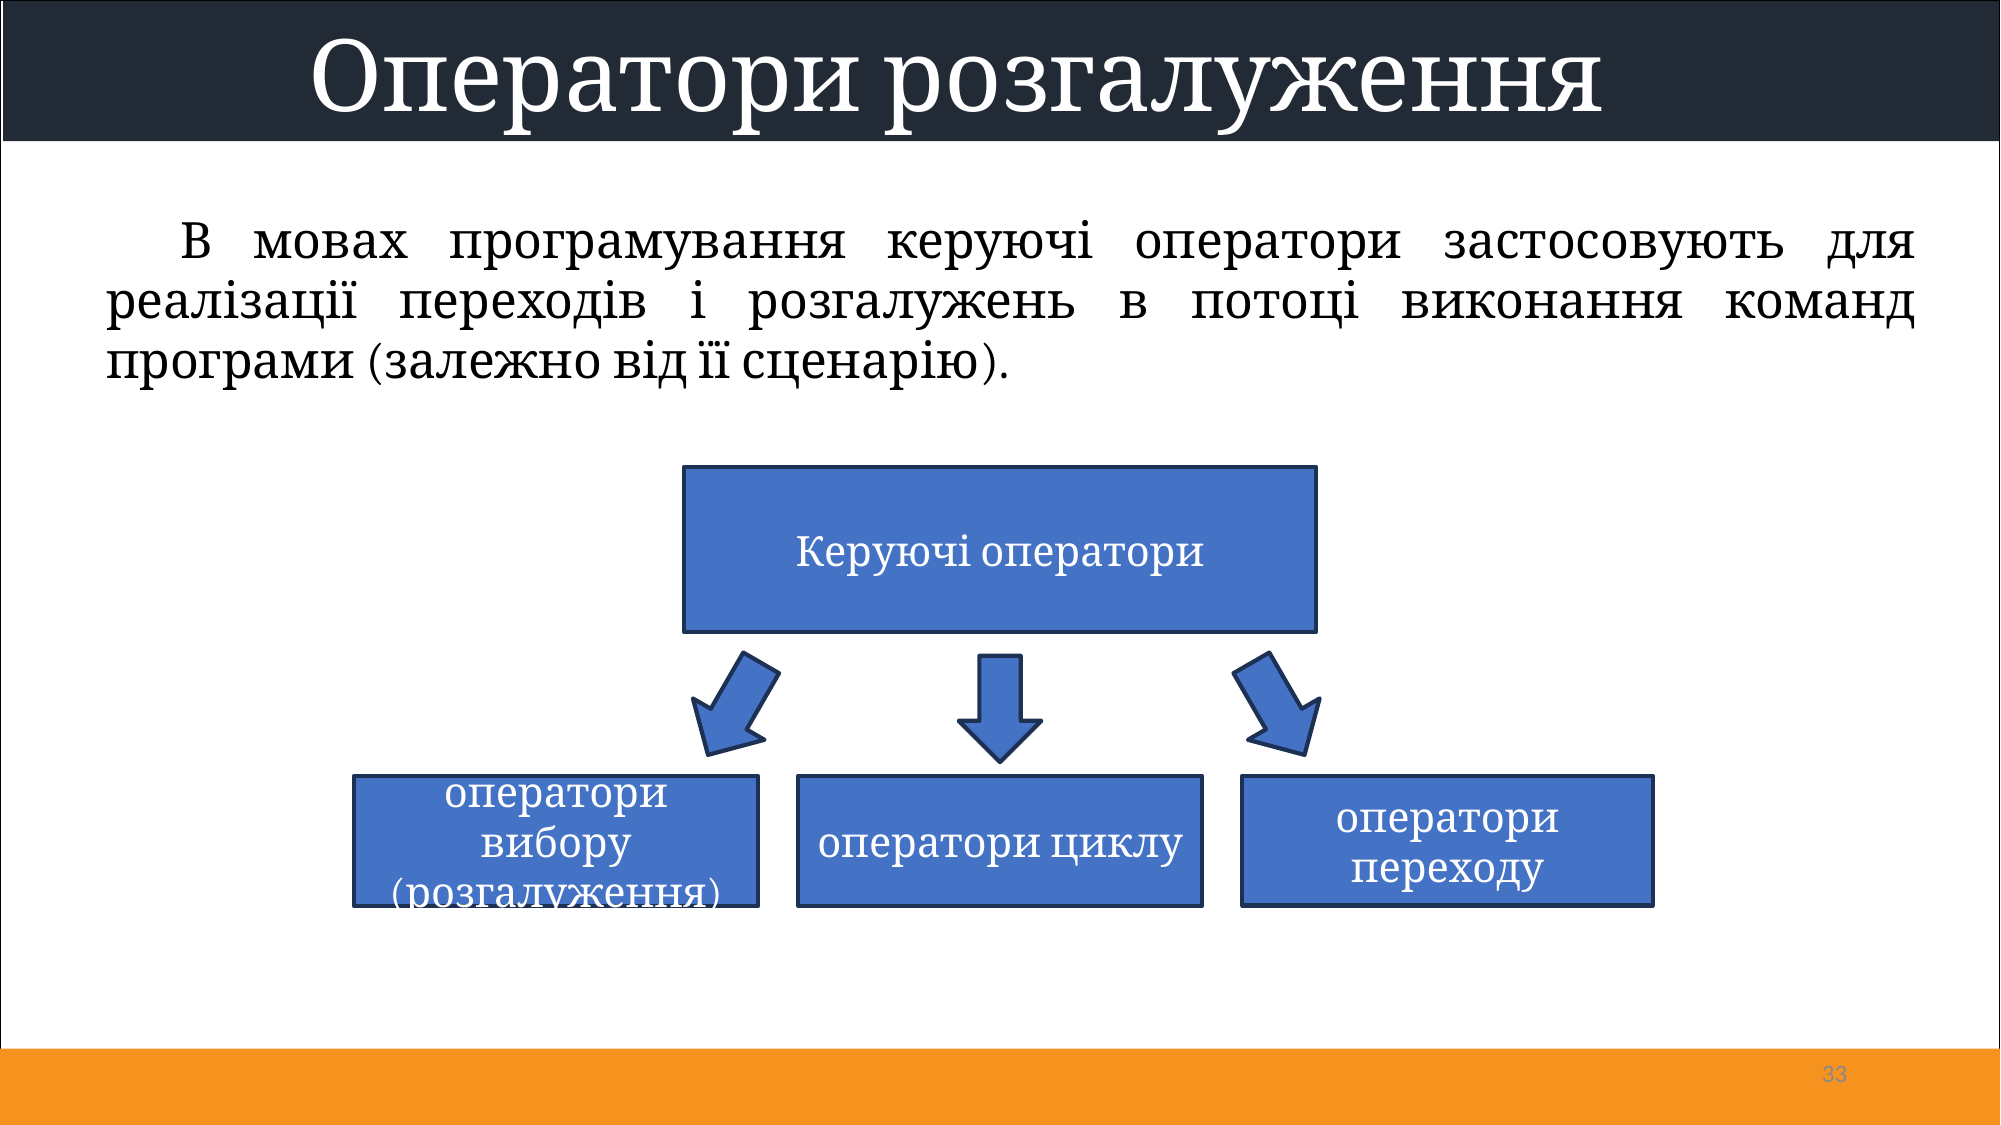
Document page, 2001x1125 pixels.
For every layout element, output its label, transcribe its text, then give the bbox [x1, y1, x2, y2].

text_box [0, 951, 2000, 1125]
text_box [1231, 650, 1322, 757]
text_box [0, 0, 2000, 949]
text_box оператори вибору (розгалуження) [352, 774, 760, 908]
text_box [690, 650, 782, 757]
text_box [956, 653, 1044, 765]
text_box оператори переходу [1240, 774, 1655, 908]
text_box Керуючі оператори [682, 465, 1318, 634]
text_box В мовах програмування керуючі оператори застосовують для реалізації переходів і розгалужень в потоці виконання команд програми (залежно від її сценарію). [91, 201, 1931, 396]
text_box оператори циклу [796, 774, 1204, 908]
